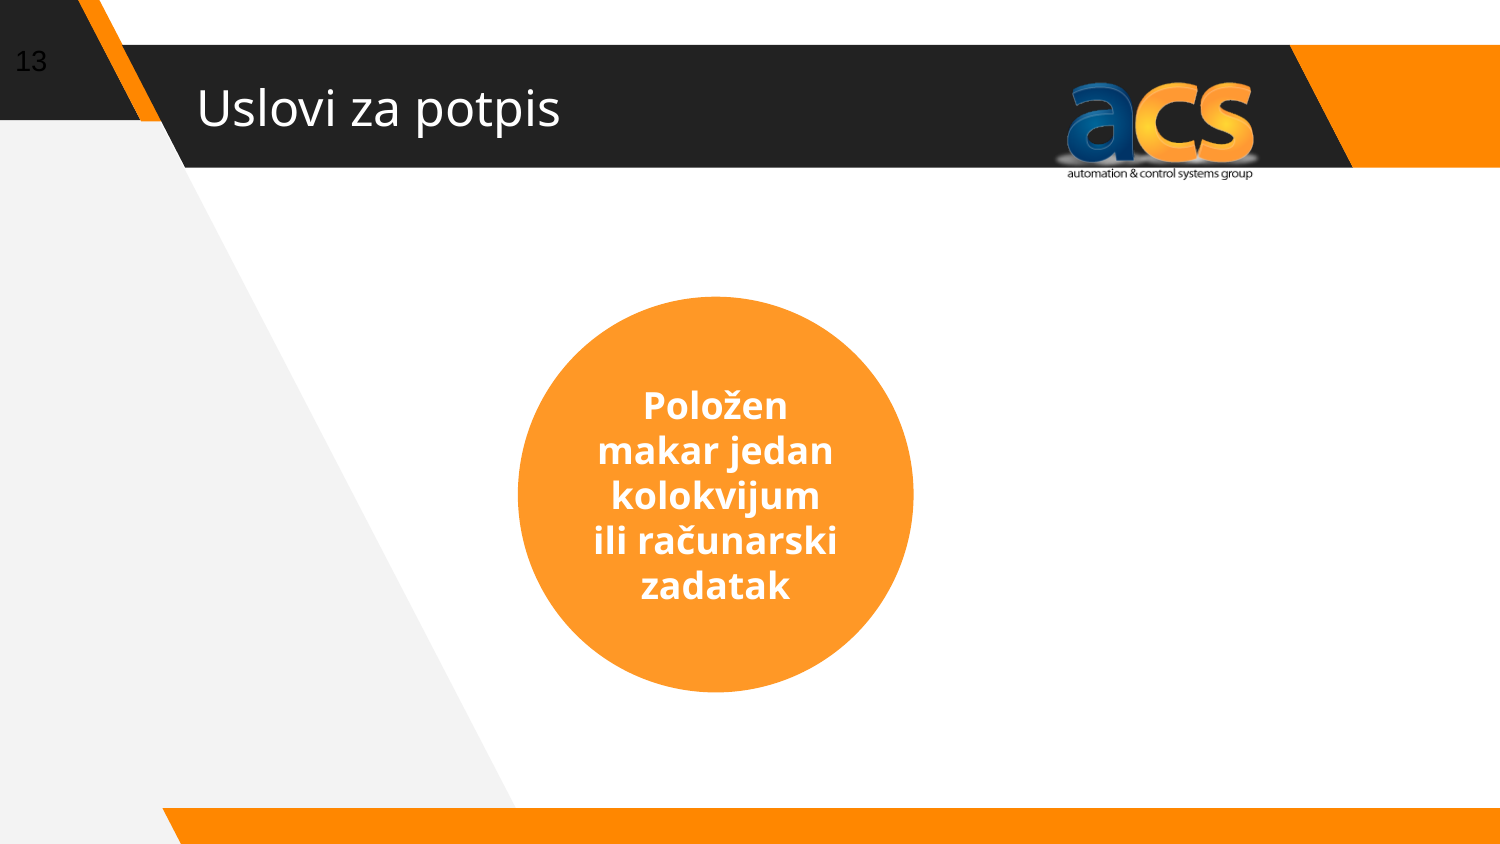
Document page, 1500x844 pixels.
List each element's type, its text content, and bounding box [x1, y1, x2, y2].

slide_number 13 [0, 0, 98, 121]
title Uslovi za potpis [181, 45, 1285, 169]
picture [1052, 56, 1466, 186]
text_box Položen makar jedan kolokvijum ili računarski zadatak [517, 296, 914, 693]
